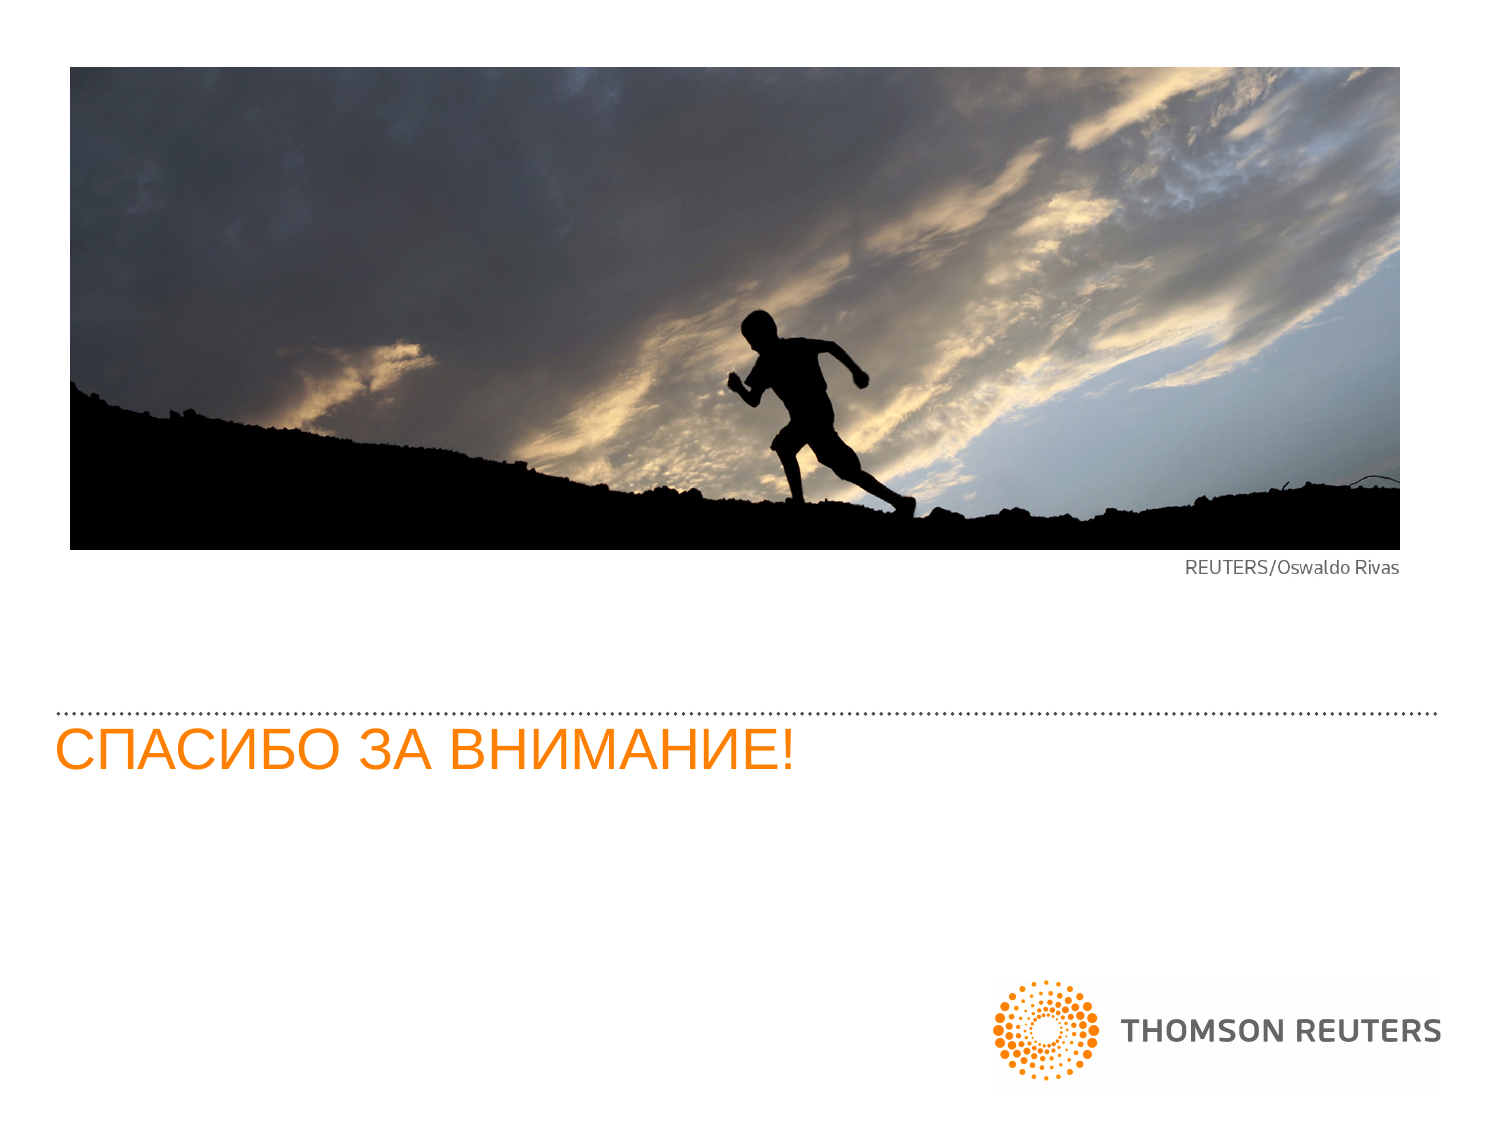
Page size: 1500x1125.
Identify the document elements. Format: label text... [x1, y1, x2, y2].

text_box СПАСИБО ЗА ВНИМАНИЕ! [54, 636, 1430, 783]
picture [70, 67, 1400, 585]
text_box [33, 857, 1500, 1103]
